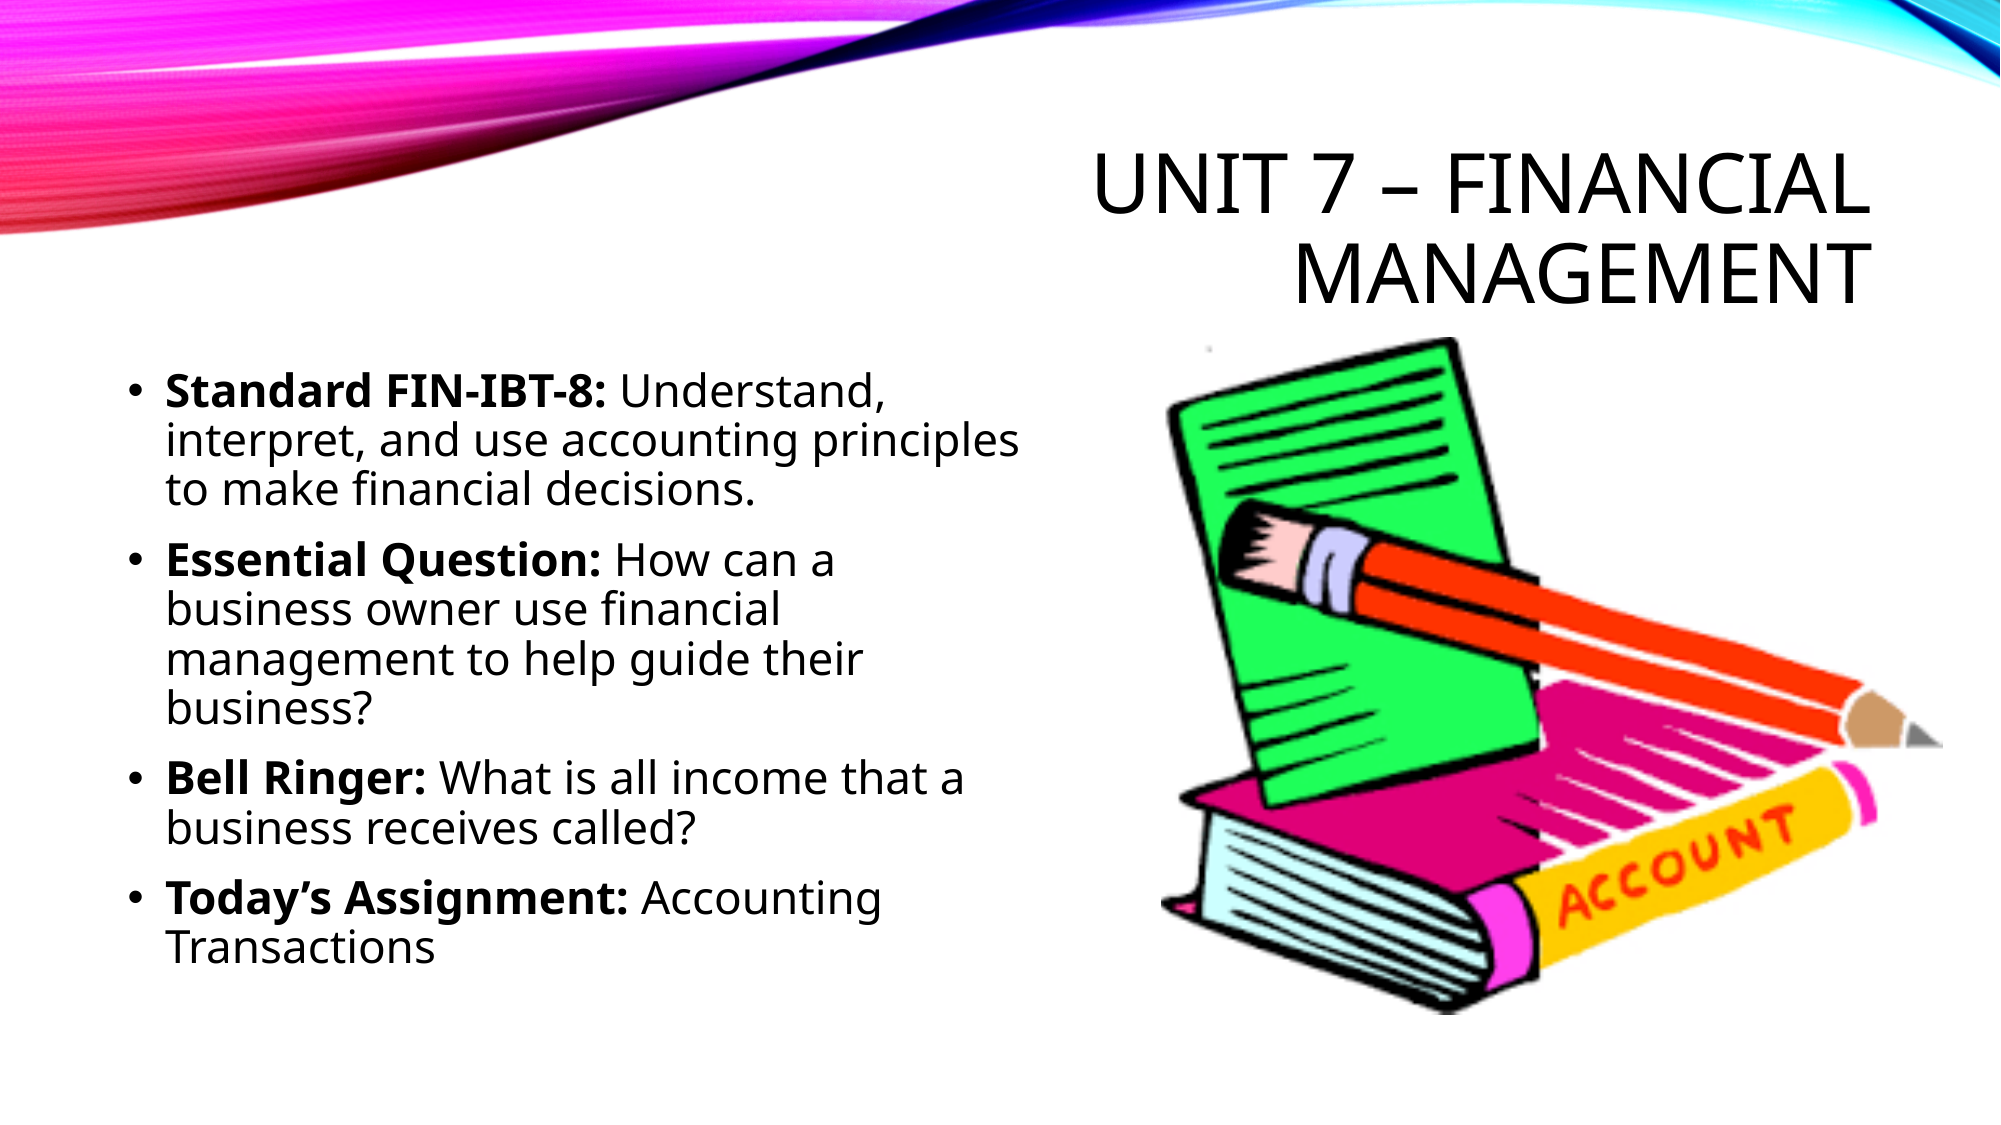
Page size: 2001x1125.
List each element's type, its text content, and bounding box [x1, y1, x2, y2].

title Unit 7 – Financial management [474, 125, 1888, 338]
picture [1910, 0, 2000, 45]
list Standard FIN-IBT-8: Understand, interpret, and use accounting principles to make financial decisions. Essential Question: How can a business owner use financial management to help guide their business? Bell Ringer: What is all income that a business receives called? Today’s Assignment: Accounting Transactions [112, 360, 1050, 1078]
picture [1161, 337, 1943, 1015]
picture [0, 0, 2000, 237]
picture [1890, 0, 2000, 75]
